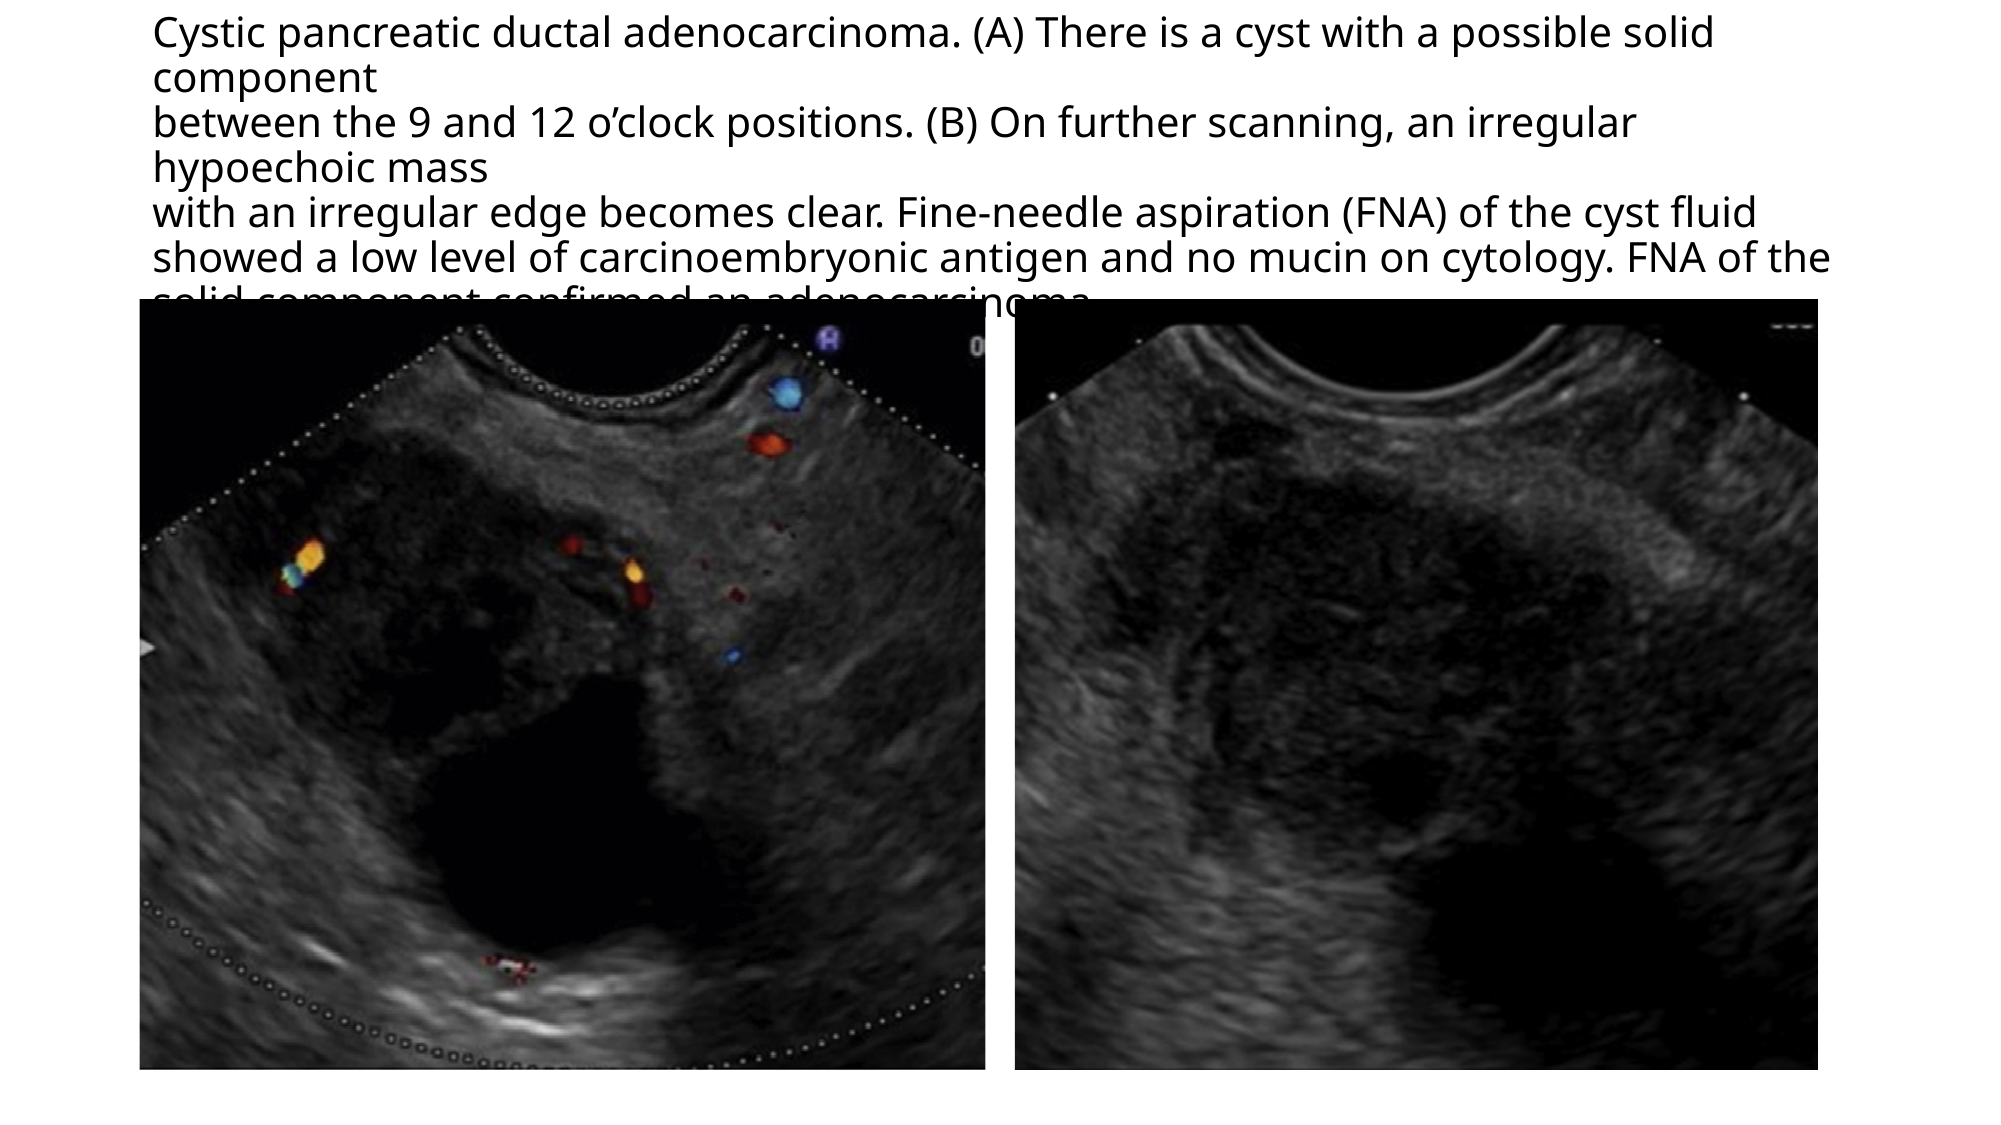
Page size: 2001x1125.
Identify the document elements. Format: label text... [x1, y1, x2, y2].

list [139, 299, 986, 1070]
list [1014, 299, 1818, 1070]
title Cystic pancreatic ductal adenocarcinoma. (A) There is a cyst with a possible solid component between the 9 and 12 o’clock positions. (B) On further scanning, an irregular hypoechoic mass with an irregular edge becomes clear. Fine-needle aspiration (FNA) of the cyst fluid showed a low level of carcinoembryonic antigen and no mucin on cytology. FNA of the solid component confirmed an adenocarcinoma. [137, 59, 1863, 278]
